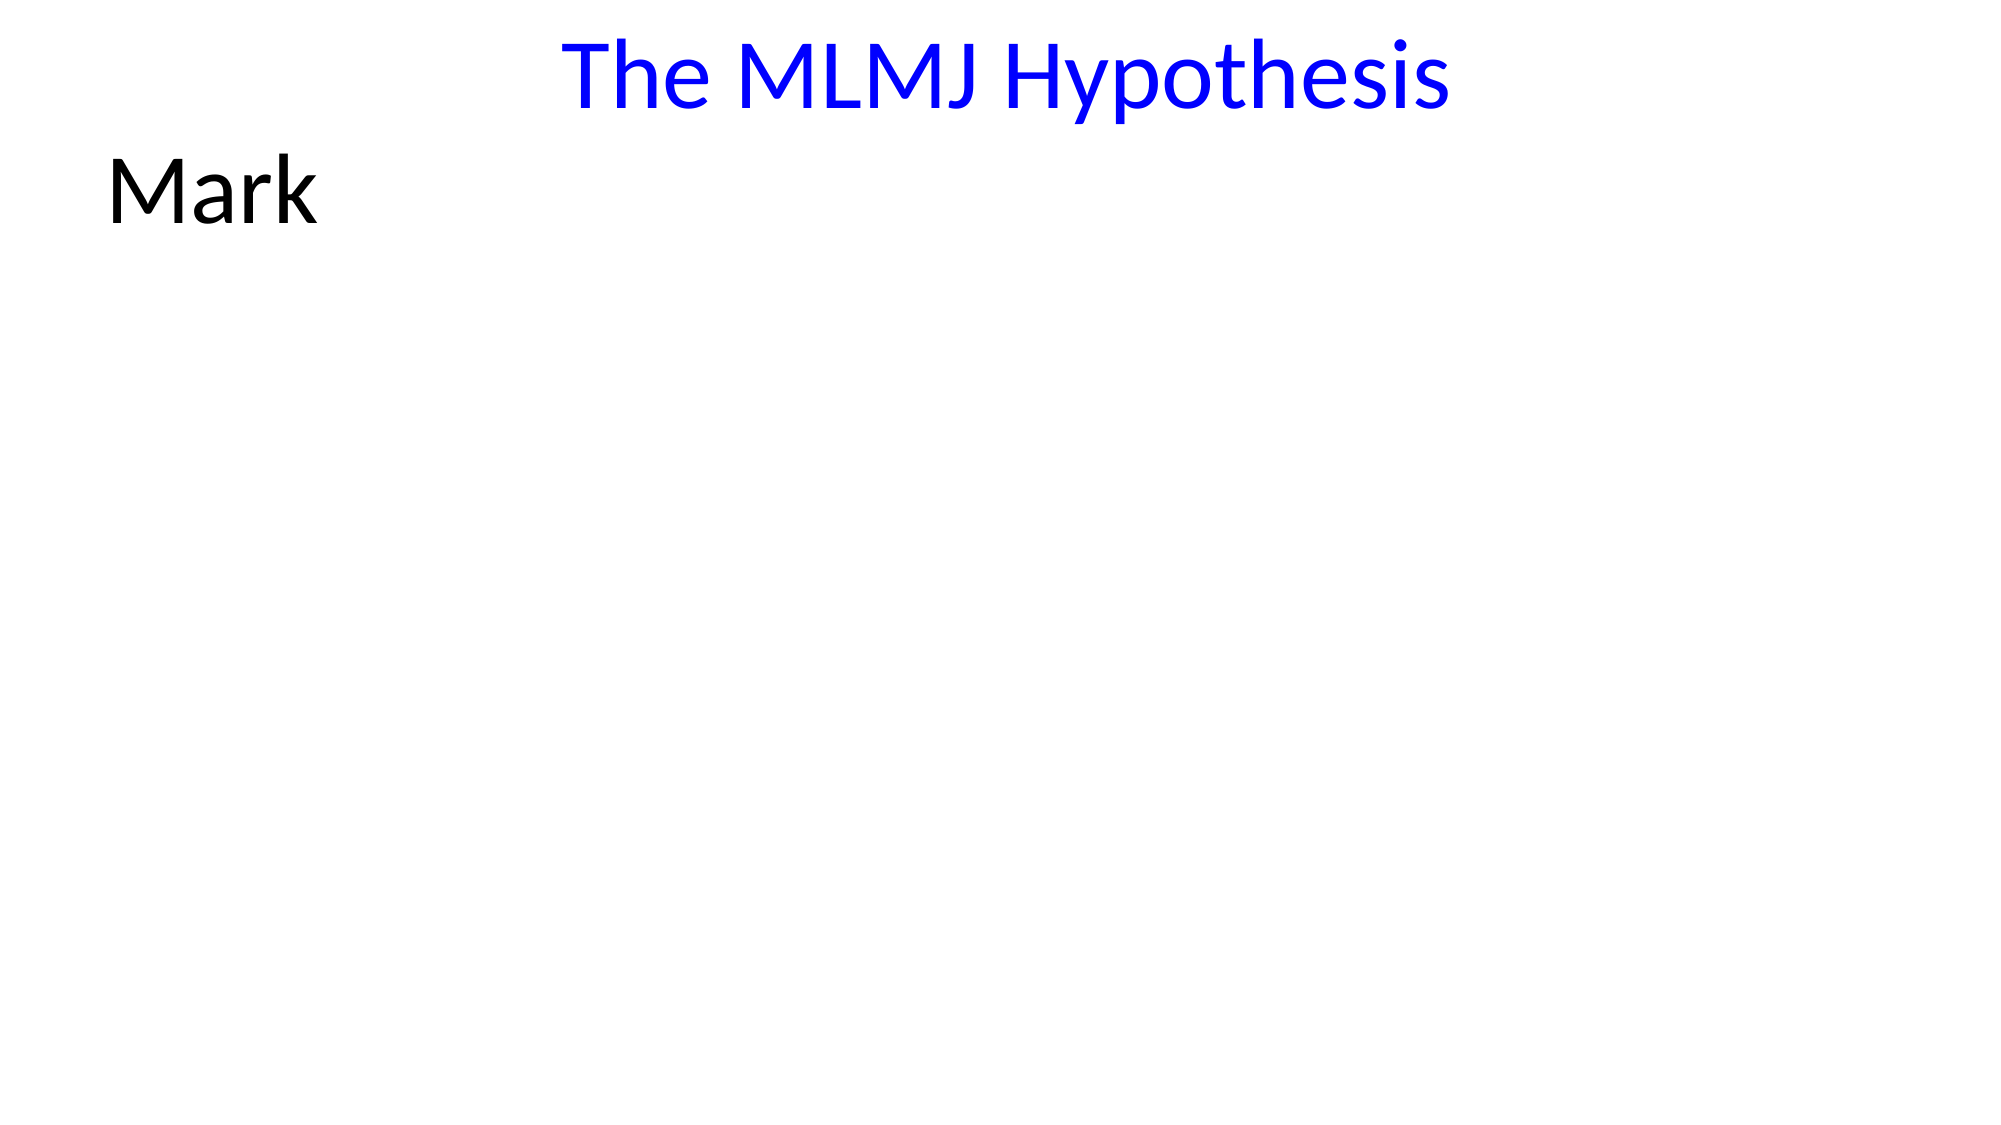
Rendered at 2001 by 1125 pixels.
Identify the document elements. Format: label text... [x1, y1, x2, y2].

text_box The MLMJ Hypothesis [104, 1, 1910, 116]
text_box Mark [90, 116, 1935, 252]
